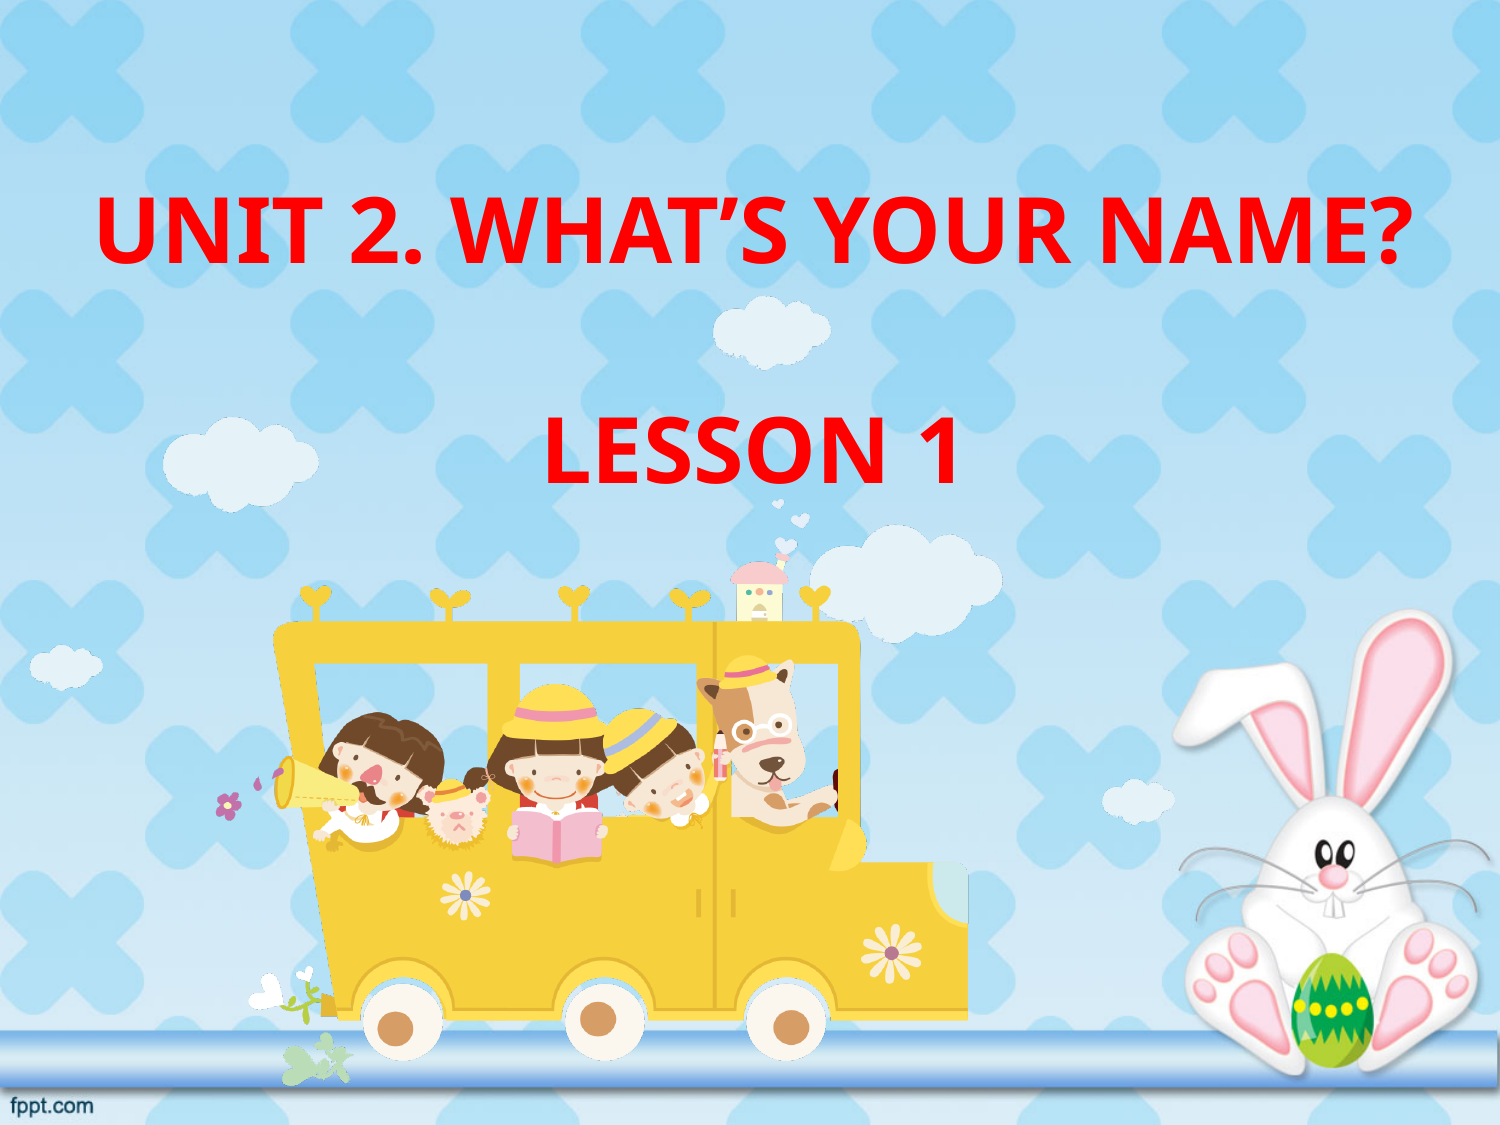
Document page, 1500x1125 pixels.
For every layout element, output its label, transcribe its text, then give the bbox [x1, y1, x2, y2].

picture [0, 0, 1500, 1125]
text_box UNIT 2. WHAT’S YOUR NAME? LESSON 1 [77, 54, 1431, 510]
